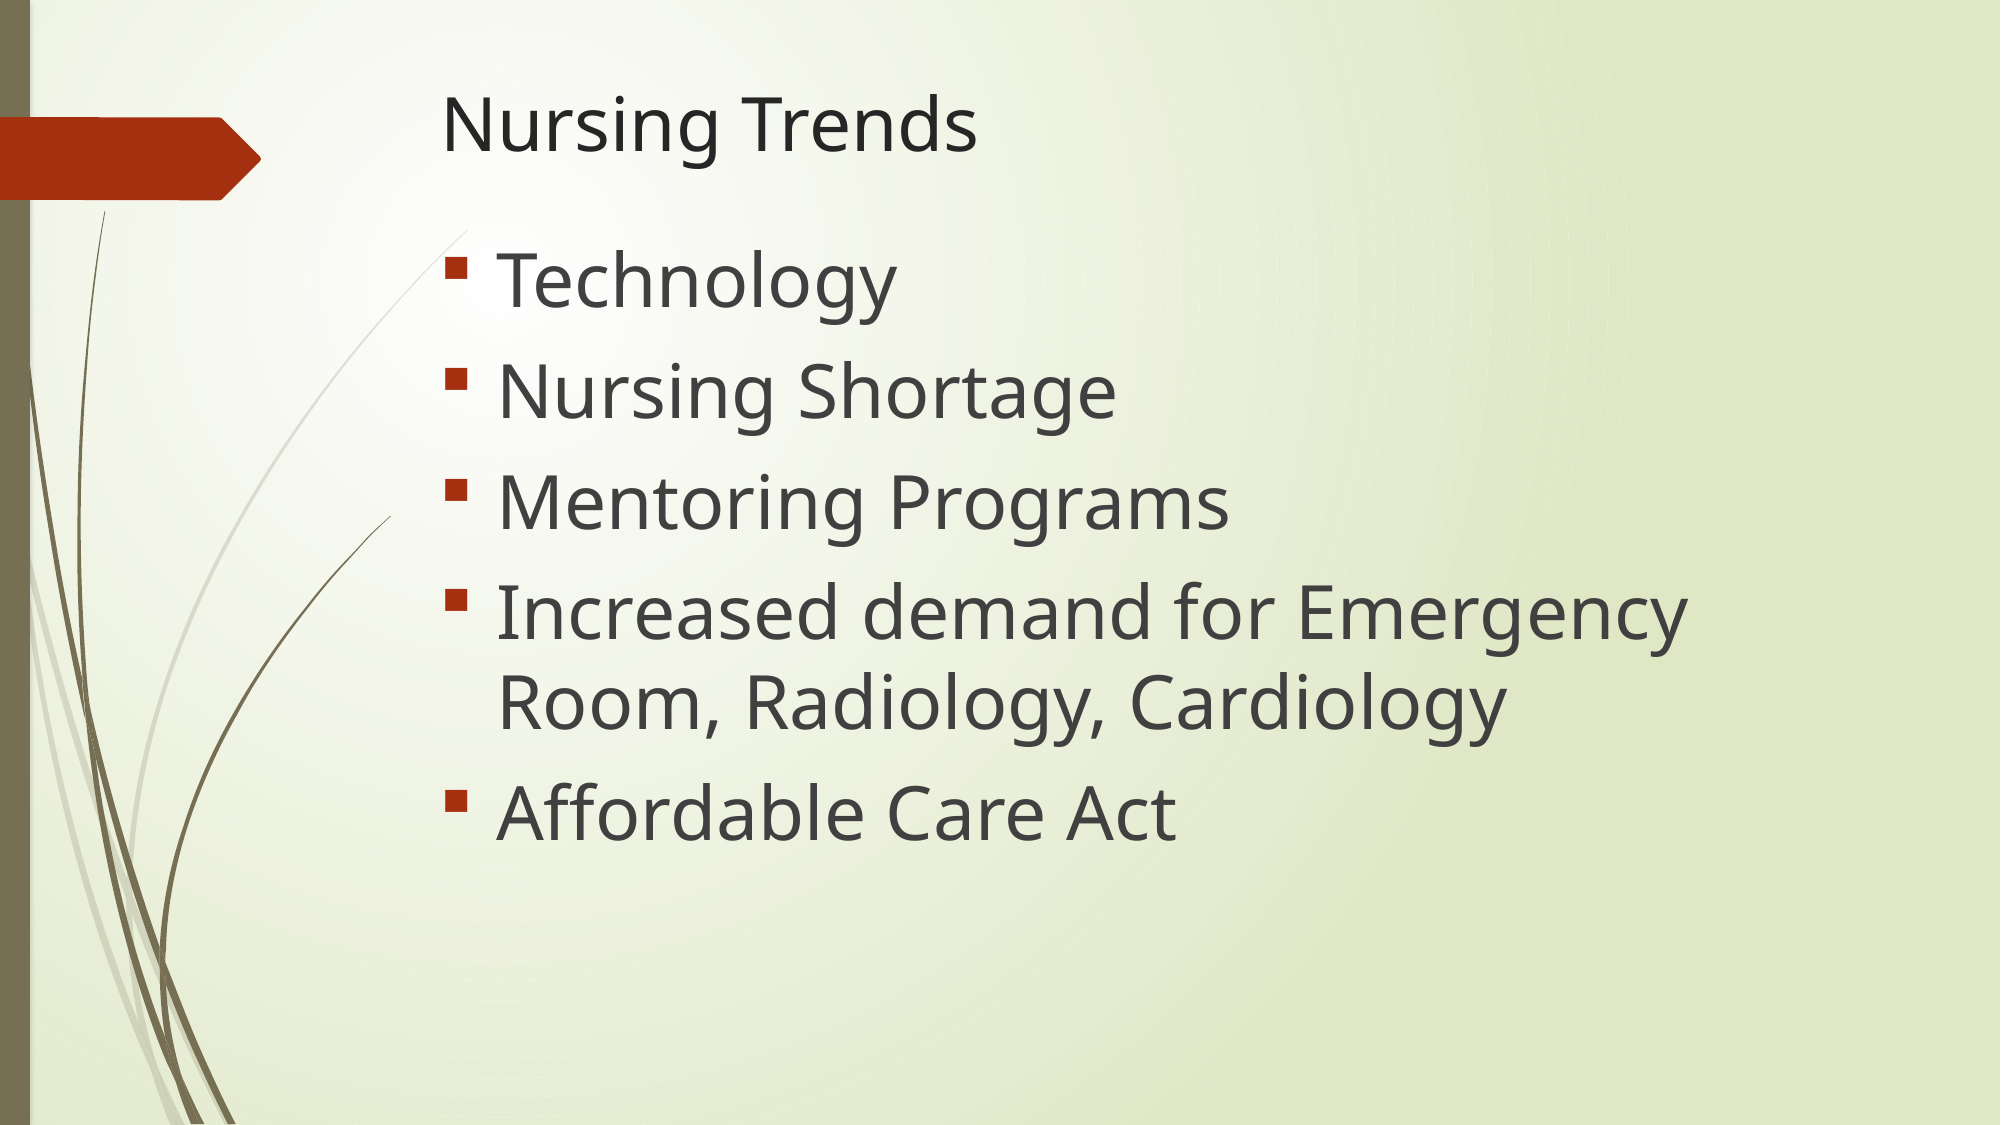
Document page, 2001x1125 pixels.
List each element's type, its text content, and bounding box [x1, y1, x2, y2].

title Nursing Trends [425, 68, 1888, 198]
list Technology Nursing Shortage Mentoring Programs Increased demand for Emergency Room, Radiology, Cardiology Affordable Care Act [424, 224, 1888, 970]
